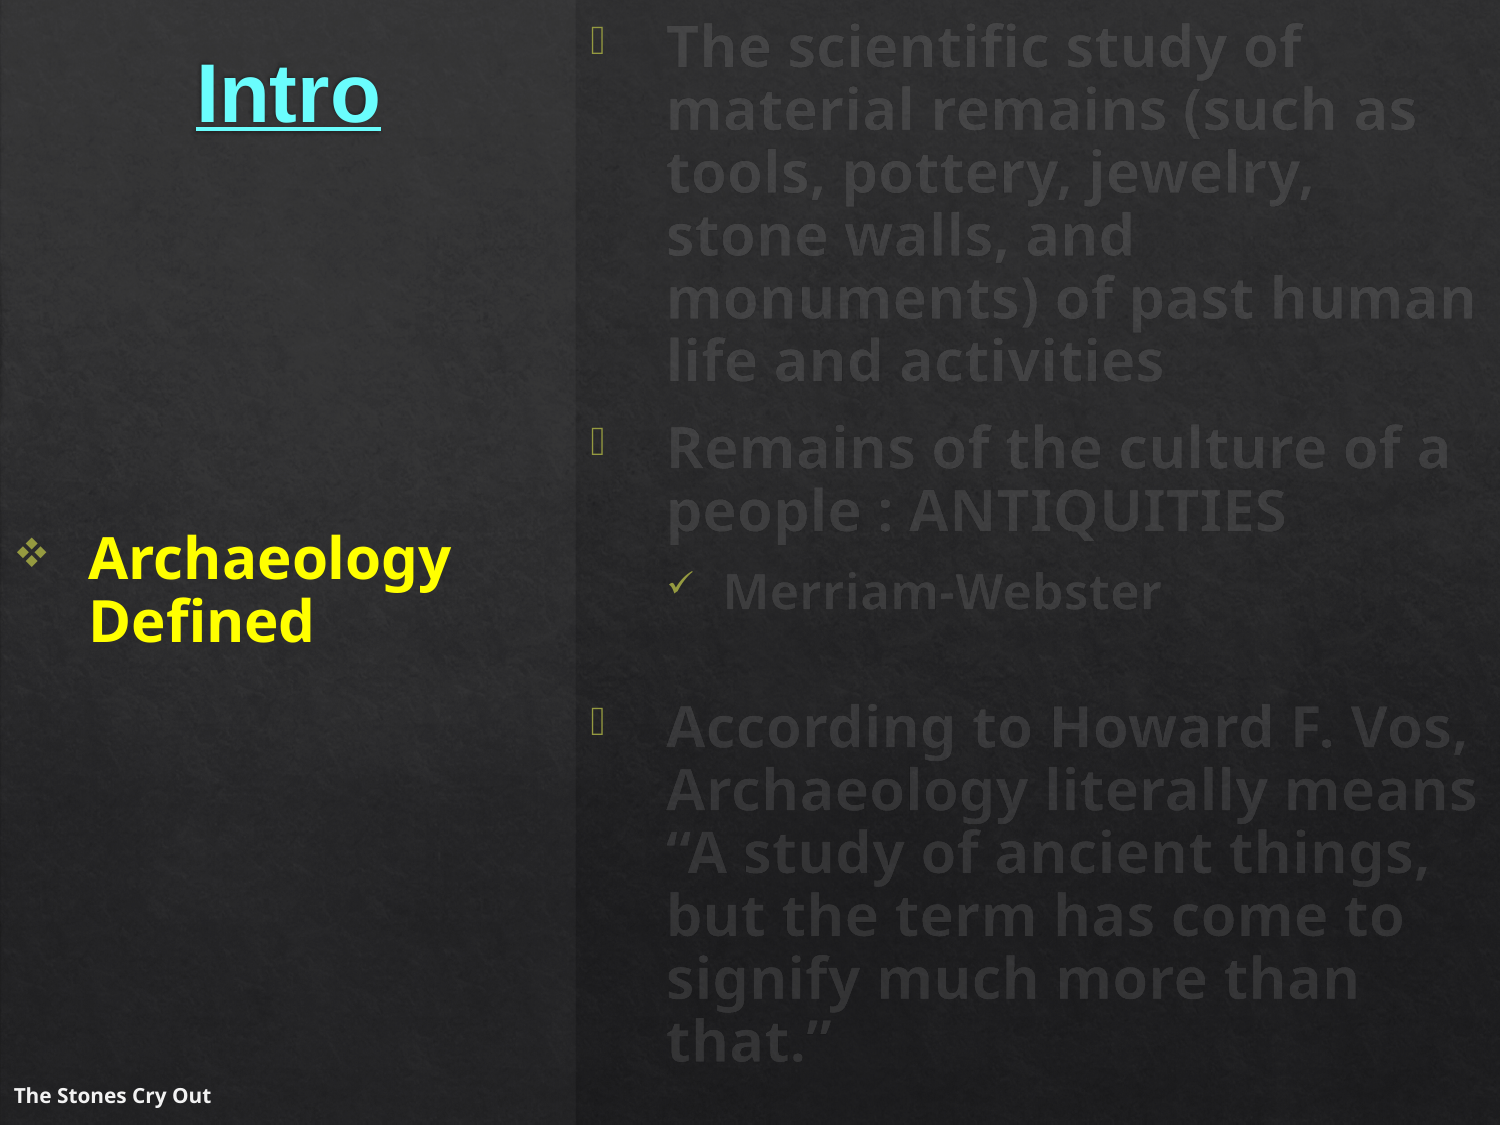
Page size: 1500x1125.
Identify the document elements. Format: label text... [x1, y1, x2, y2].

text_box The scientific study of material remains (such as tools, pottery, jewelry, stone walls, and monuments) of past human life and activities Remains of the culture of a people : ANTIQUITIES Merriam-Webster [580, 0, 1500, 638]
text_box According to Howard F. Vos, Archaeology literally means “A study of ancient things, but the term has come to signify much more than that.” [582, 650, 1500, 1122]
picture [0, 0, 576, 1125]
